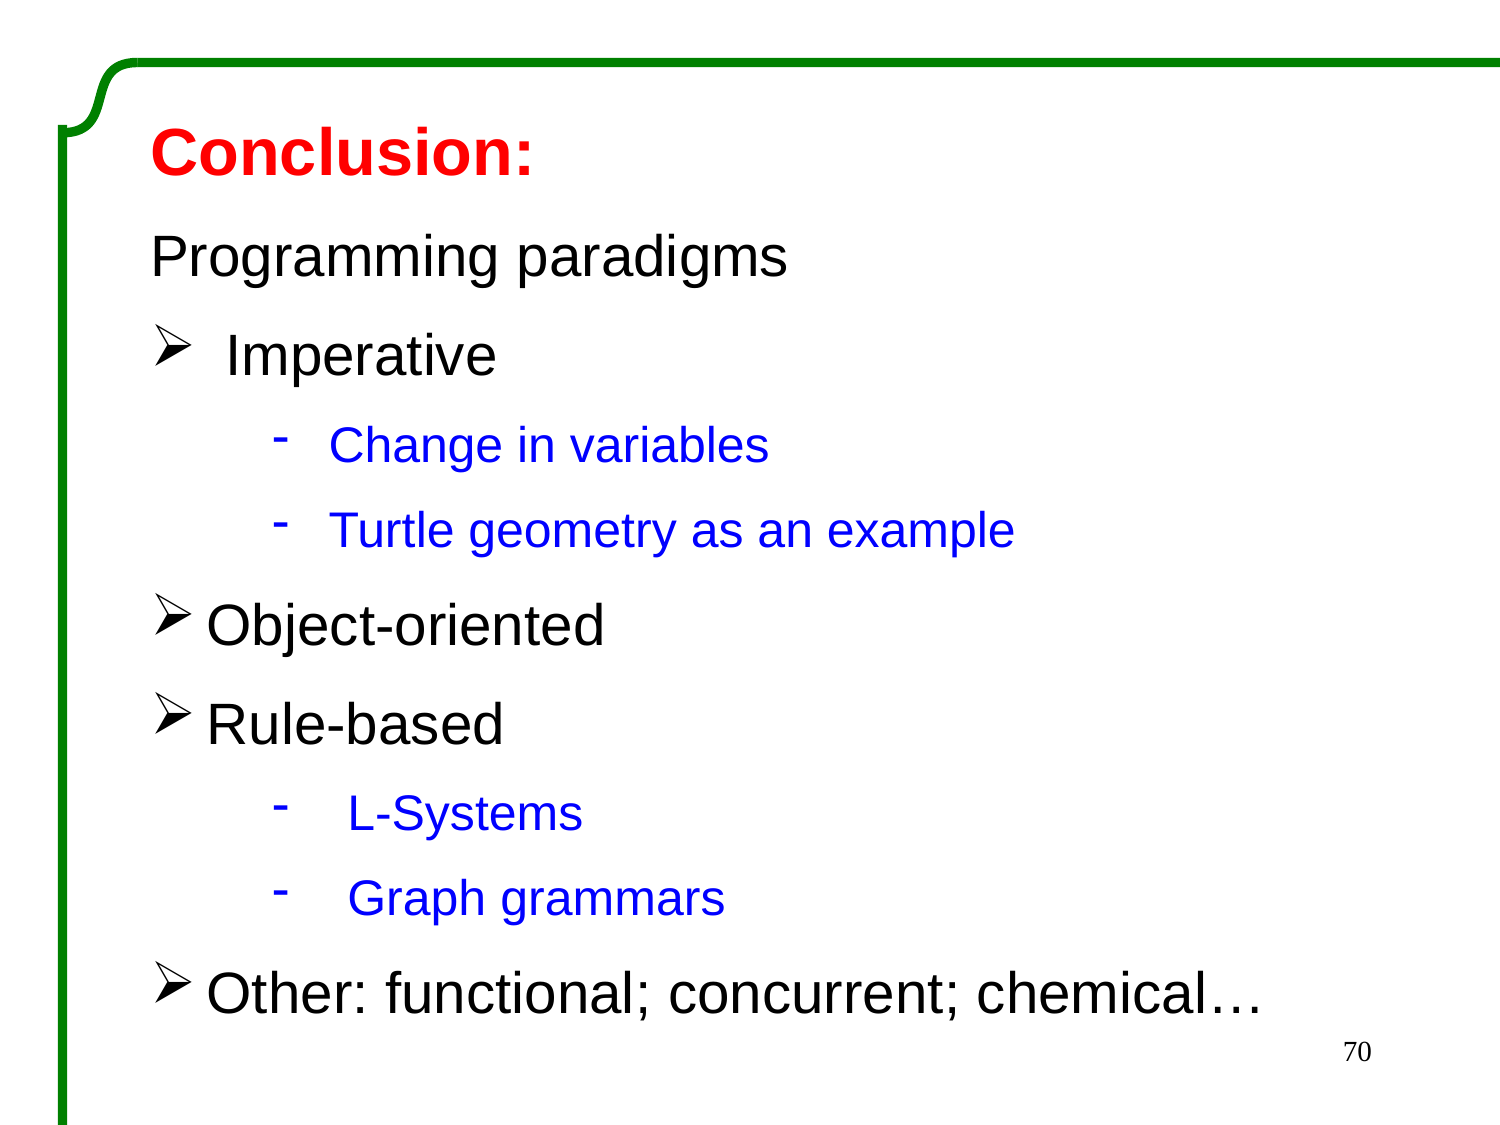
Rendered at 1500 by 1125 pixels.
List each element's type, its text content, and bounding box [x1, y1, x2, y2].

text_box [64, 60, 136, 136]
text_box Conclusion: Programming paradigms Imperative Change in variables Turtle geometry as an example Object-oriented Rule-based L-Systems Graph grammars Other: functional; concurrent; chemical… [135, 101, 1364, 1033]
slide_number 70 [1074, 1025, 1388, 1100]
